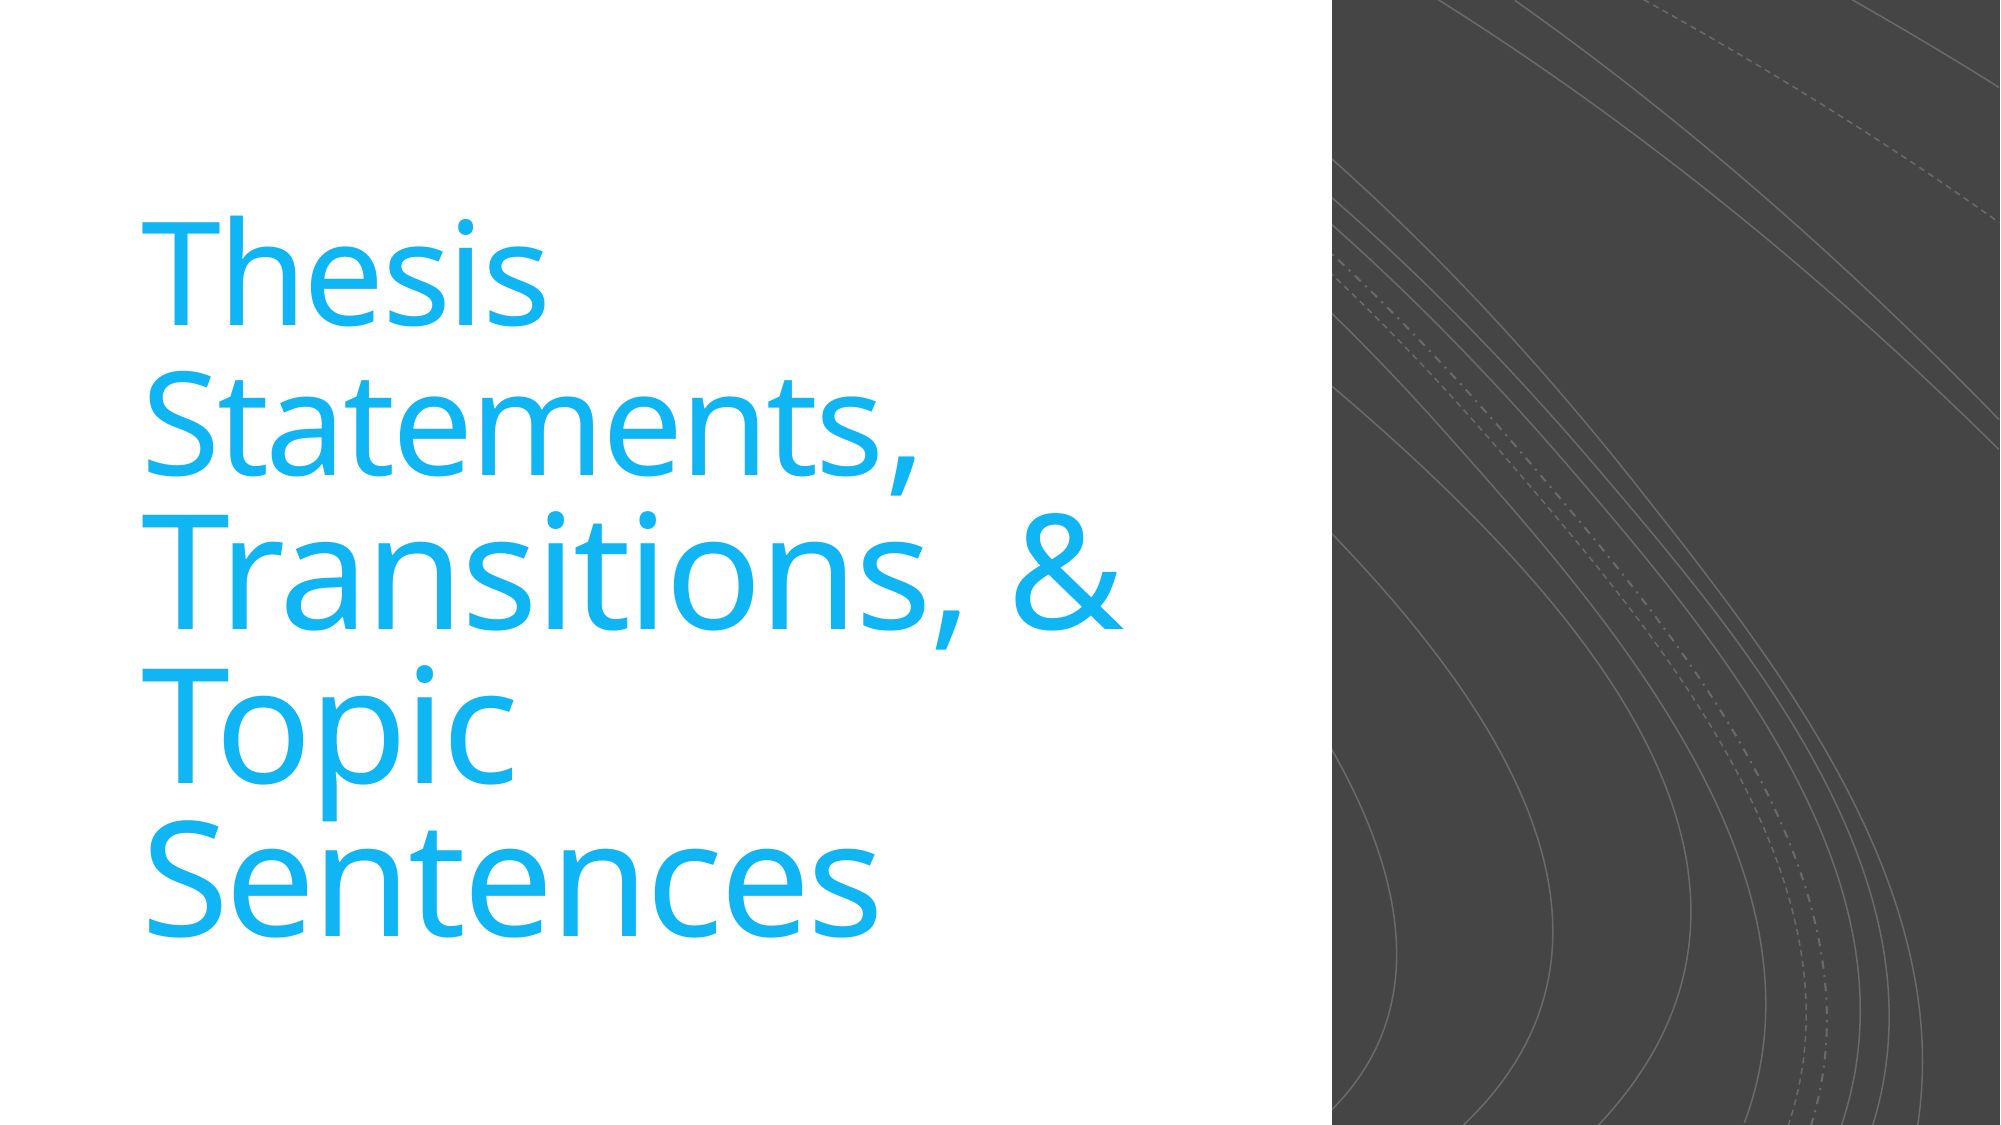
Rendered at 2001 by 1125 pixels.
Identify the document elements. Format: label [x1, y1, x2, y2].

text_box [0, 0, 2000, 1125]
